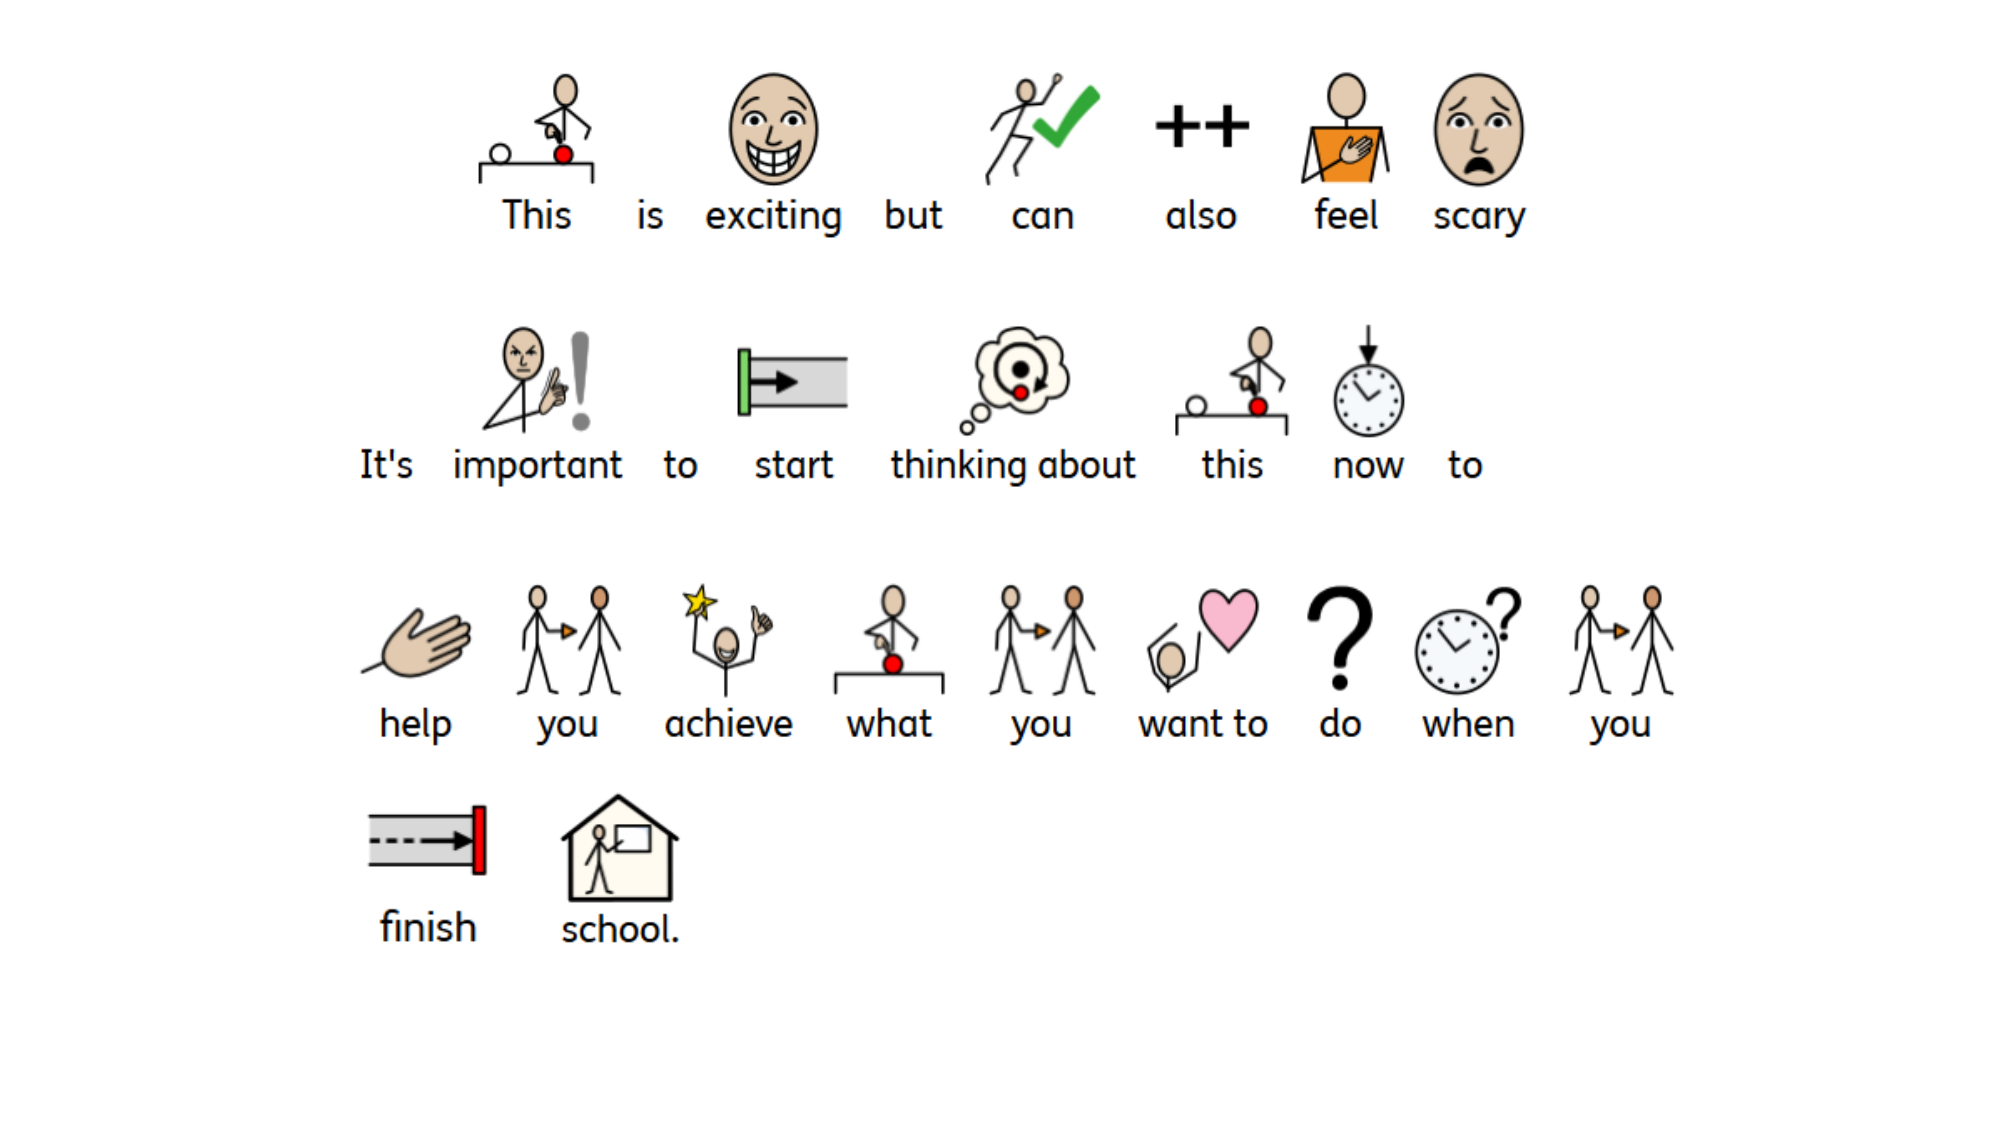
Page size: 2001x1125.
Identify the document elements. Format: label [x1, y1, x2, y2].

picture [460, 30, 1574, 277]
picture [331, 314, 1702, 972]
